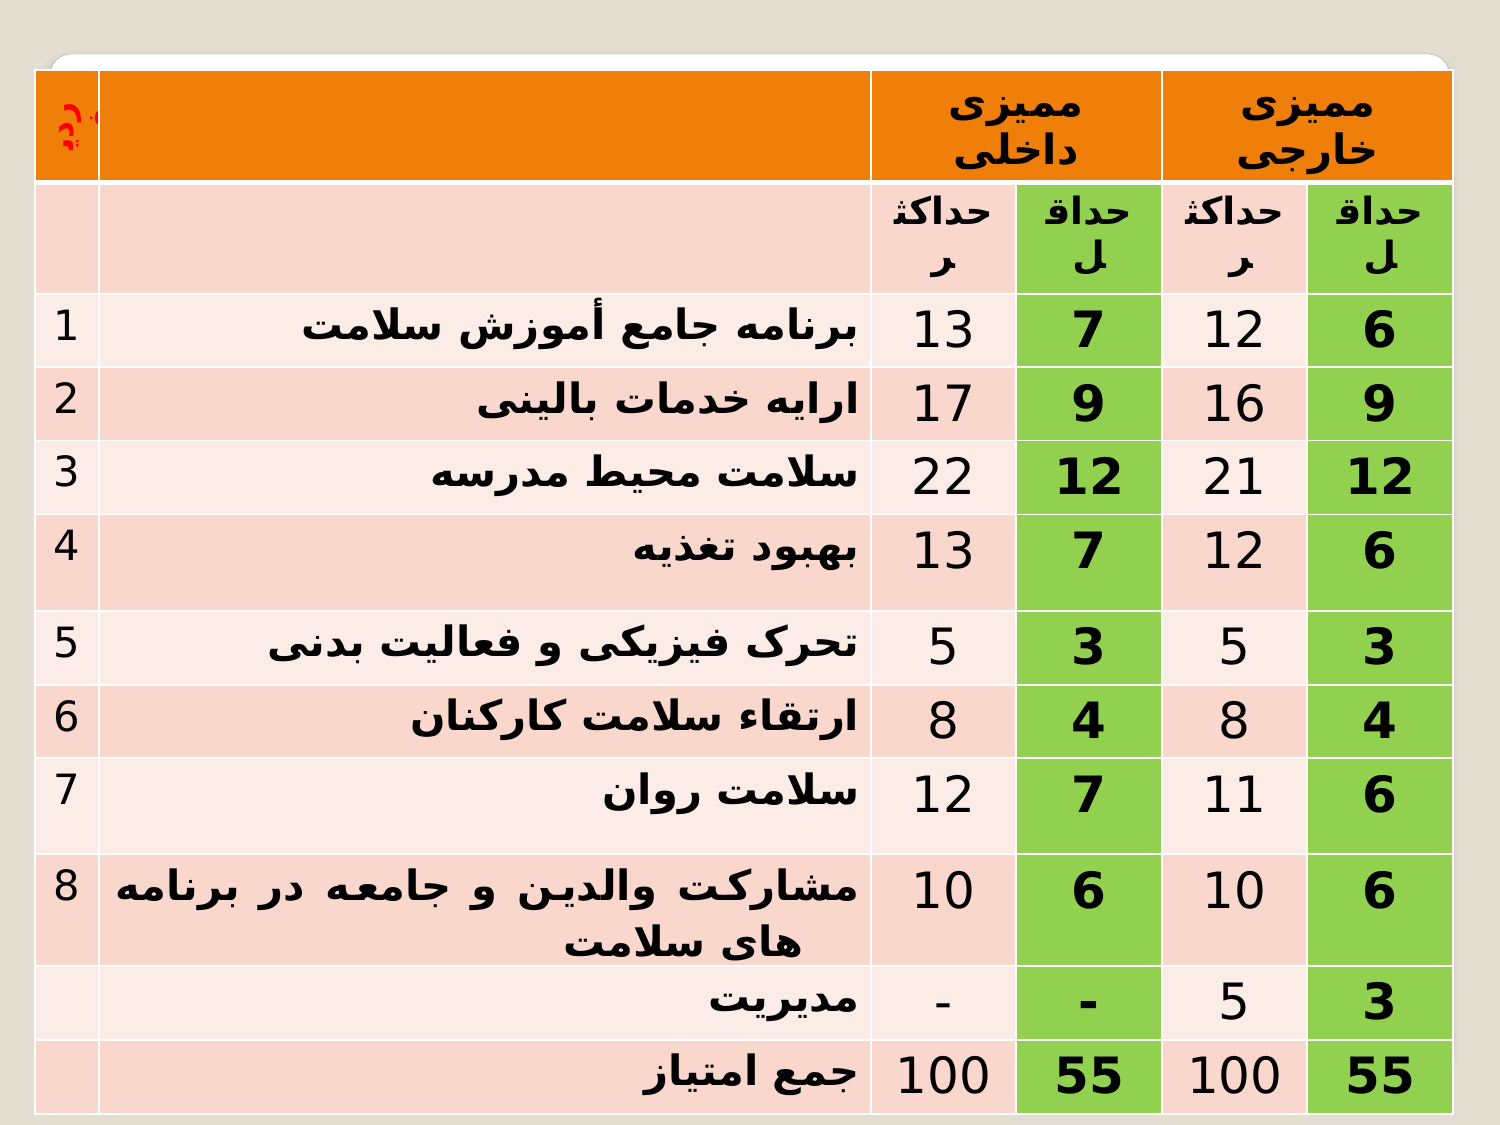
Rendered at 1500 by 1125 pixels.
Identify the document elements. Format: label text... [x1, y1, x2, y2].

table_cell 21 [1163, 441, 1306, 514]
table_header [100, 71, 870, 180]
table_cell 9 [1017, 368, 1161, 440]
table_cell 17 [872, 368, 1015, 440]
table_header ممیزی خارجی [1163, 71, 1452, 180]
table_cell 12 [872, 759, 1015, 853]
table_cell 3 [1308, 967, 1452, 1039]
table_cell 4 [36, 515, 98, 610]
table_cell 12 [1163, 295, 1306, 366]
table_cell حداقل [1308, 185, 1452, 293]
table_cell 13 [872, 295, 1015, 366]
table_cell 7 [1017, 295, 1161, 366]
table_cell برنامه جامع أموزش سلامت [100, 295, 870, 366]
table_cell مدیریت [100, 967, 870, 1039]
table_cell 6 [1308, 295, 1452, 366]
table_cell 5 [872, 612, 1015, 684]
table_cell ارتقاء سلامت کارکنان [100, 686, 870, 757]
table_cell - [1017, 967, 1161, 1039]
table_cell 7 [1017, 759, 1161, 853]
table_cell 12 [1017, 441, 1161, 514]
table_cell - [872, 967, 1015, 1039]
table_header رديف [36, 71, 98, 180]
table_header ممیزی داخلی [872, 71, 1161, 180]
table_cell 12 [1163, 515, 1306, 610]
table_cell حداکثر [872, 185, 1015, 293]
table_cell 6 [1017, 855, 1161, 965]
table_cell 2 [36, 368, 98, 440]
table_cell 7 [1017, 515, 1161, 610]
table_cell [36, 185, 98, 293]
table_cell 8 [36, 855, 98, 965]
table_cell 8 [1163, 686, 1306, 757]
table_cell 3 [1017, 612, 1161, 684]
table_cell 5 [1163, 967, 1306, 1039]
table_cell 10 [872, 855, 1015, 965]
table_cell [100, 185, 870, 293]
table_cell حداکثر [1163, 185, 1306, 293]
table_cell 5 [36, 612, 98, 684]
table_cell 3 [36, 441, 98, 514]
table_cell سلامت محیط مدرسه [100, 441, 870, 514]
table_cell جمع امتیاز [100, 1041, 870, 1113]
table_cell 4 [1308, 686, 1452, 757]
table_cell 11 [1163, 759, 1306, 853]
table_cell 9 [1308, 368, 1452, 440]
table_cell 6 [1308, 515, 1452, 610]
table_cell مشارکت والدین و جامعه در برنامه های سلامت [100, 855, 870, 965]
table_cell تحرک فیزیکی و فعالیت بدنی [100, 612, 870, 684]
table_cell [36, 967, 98, 1039]
table_cell [36, 1041, 98, 1113]
table_cell 100 [1163, 1041, 1306, 1113]
table_cell حداقل [1017, 185, 1161, 293]
table_cell 6 [1308, 759, 1452, 853]
table_cell 55 [1308, 1041, 1452, 1113]
table_cell 8 [872, 686, 1015, 757]
table_cell 13 [872, 515, 1015, 610]
table_cell 55 [1017, 1041, 1161, 1113]
table_cell 10 [1163, 855, 1306, 965]
table_cell سلامت روان [100, 759, 870, 853]
table_cell 3 [1308, 612, 1452, 684]
table_cell 12 [1308, 441, 1452, 514]
table_cell 7 [36, 759, 98, 853]
table_cell 16 [1163, 368, 1306, 440]
table_cell 5 [1163, 612, 1306, 684]
table_cell 6 [36, 686, 98, 757]
table_cell 100 [872, 1041, 1015, 1113]
table_cell 22 [872, 441, 1015, 514]
table_cell ارایه خدمات بالینی [100, 368, 870, 440]
table_cell 6 [1308, 855, 1452, 965]
table_cell بهبود تغذیه [100, 515, 870, 610]
table_cell 1 [36, 295, 98, 366]
table_cell 4 [1017, 686, 1161, 757]
